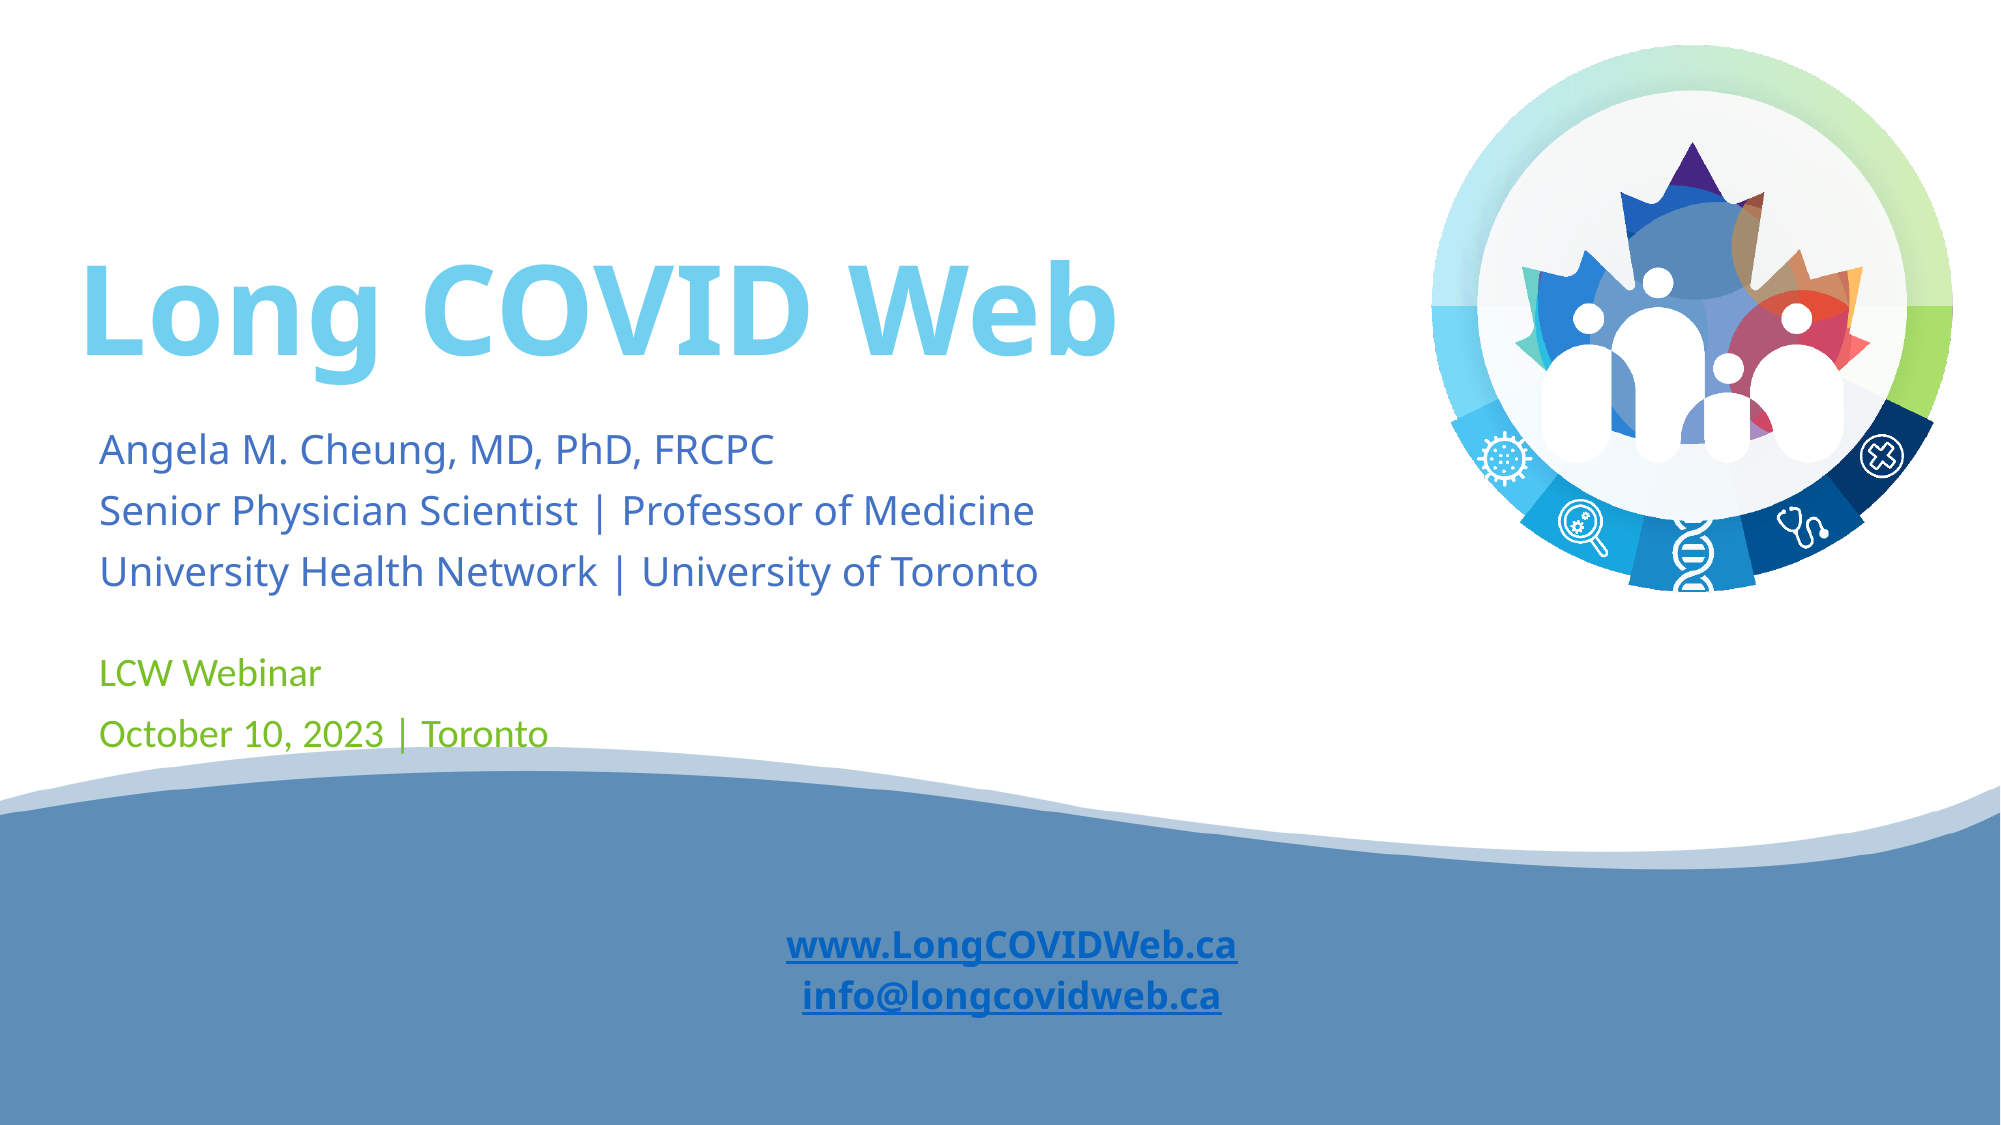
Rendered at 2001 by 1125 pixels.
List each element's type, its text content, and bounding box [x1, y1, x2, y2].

title Long COVID Web [61, 0, 1413, 391]
picture [1397, 22, 2000, 618]
footer www.LongCOVIDWeb.ca info@longcovidweb.ca [674, 913, 1350, 974]
subtitle Angela M. Cheung, MD, PhD, FRCPC Senior Physician Scientist | Professor of Medicine University Health Network | University of Toronto LCW Webinar October 10, 2023 | Toronto [84, 422, 1562, 767]
